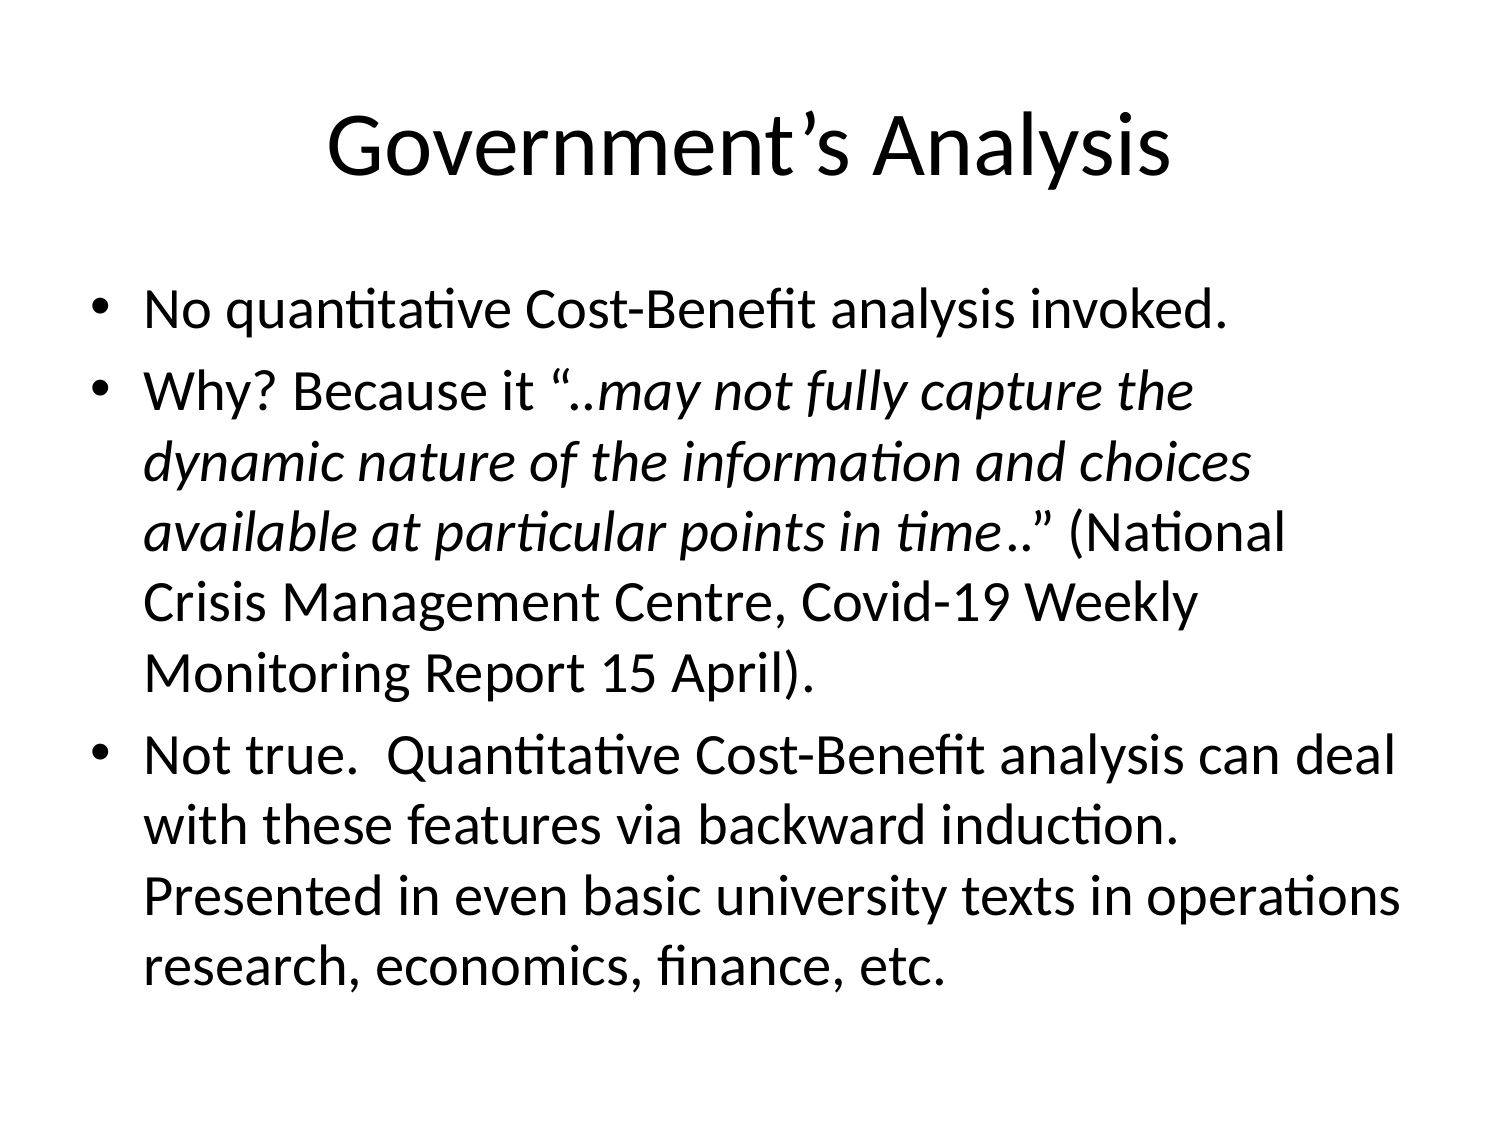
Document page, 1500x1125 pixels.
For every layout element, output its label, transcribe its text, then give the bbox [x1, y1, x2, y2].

list No quantitative Cost-Benefit analysis invoked. Why? Because it “..may not fully capture the dynamic nature of the information and choices available at particular points in time..” (National Crisis Management Centre, Covid-19 Weekly Monitoring Report 15 April). Not true. Quantitative Cost-Benefit analysis can deal with these features via backward induction. Presented in even basic university texts in operations research, economics, finance, etc. [75, 262, 1425, 1005]
title Government’s Analysis [75, 45, 1425, 233]
